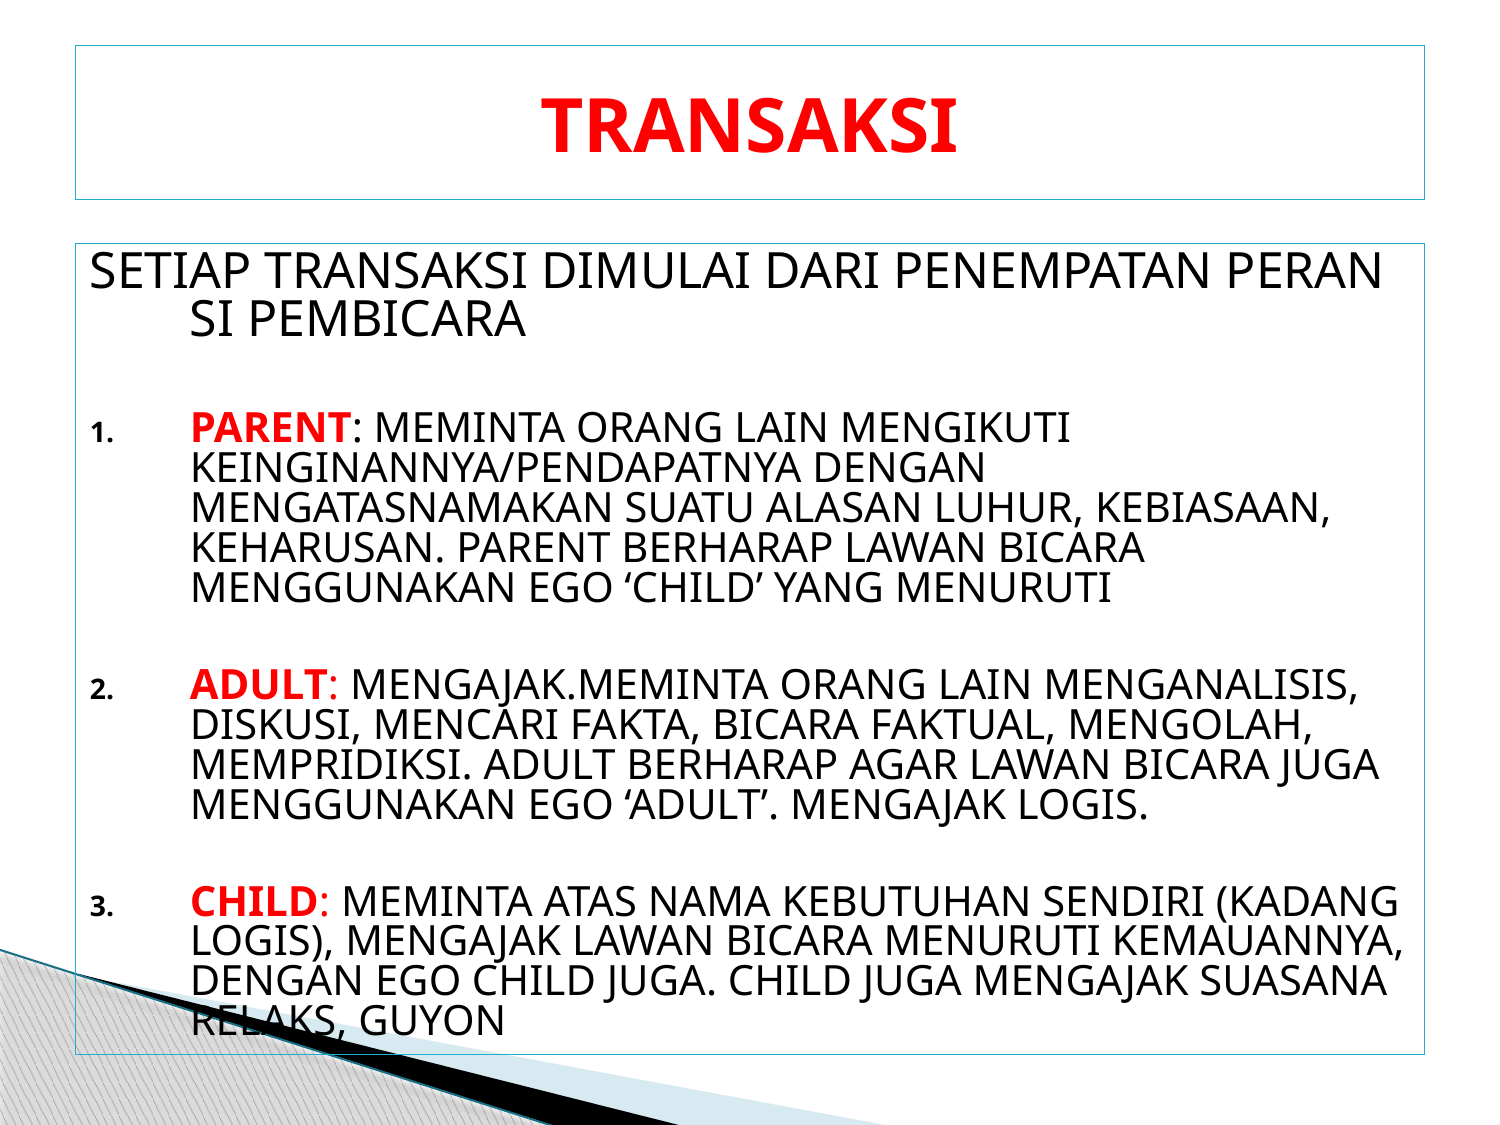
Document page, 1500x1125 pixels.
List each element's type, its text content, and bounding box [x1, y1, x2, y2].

title TRANSAKSI [75, 45, 1425, 200]
list SETIAP TRANSAKSI DIMULAI DARI PENEMPATAN PERAN SI PEMBICARA PARENT: MEMINTA ORANG LAIN MENGIKUTI KEINGINANNYA/PENDAPATNYA DENGAN MENGATASNAMAKAN SUATU ALASAN LUHUR, KEBIASAAN, KEHARUSAN. PARENT BERHARAP LAWAN BICARA MENGGUNAKAN EGO ‘CHILD’ YANG MENURUTI ADULT: MENGAJAK.MEMINTA ORANG LAIN MENGANALISIS, DISKUSI, MENCARI FAKTA, BICARA FAKTUAL, MENGOLAH, MEMPRIDIKSI. ADULT BERHARAP AGAR LAWAN BICARA JUGA MENGGUNAKAN EGO ‘ADULT’. MENGAJAK LOGIS. CHILD: MEMINTA ATAS NAMA KEBUTUHAN SENDIRI (KADANG LOGIS), MENGAJAK LAWAN BICARA MENURUTI KEMAUANNYA, DENGAN EGO CHILD JUGA. CHILD JUGA MENGAJAK SUASANA RELAKS, GUYON [75, 243, 1425, 1055]
